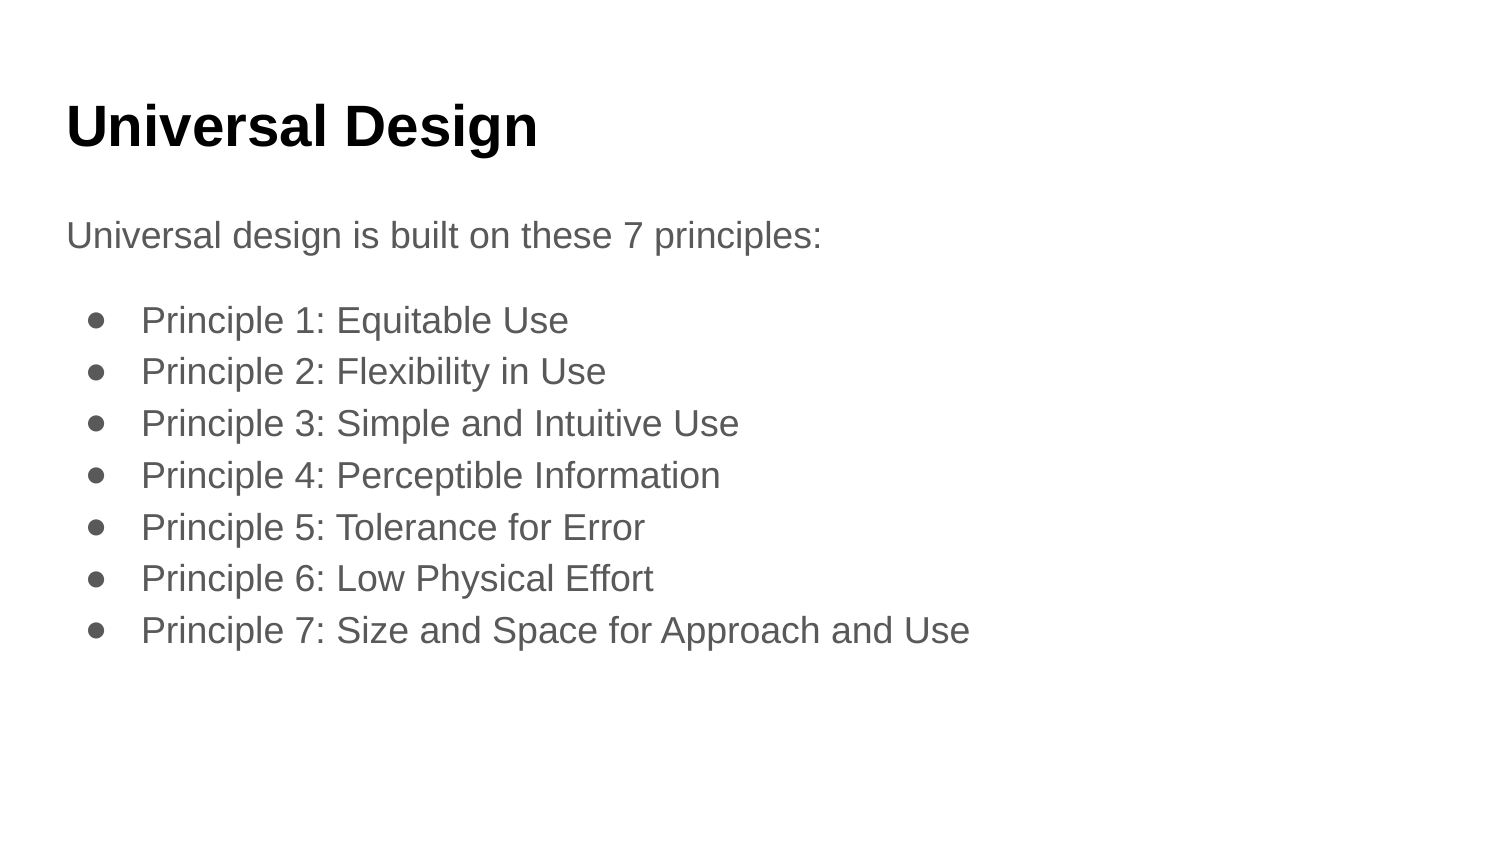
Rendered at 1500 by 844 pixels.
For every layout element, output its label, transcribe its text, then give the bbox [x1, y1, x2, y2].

list Universal design is built on these 7 principles: Principle 1: Equitable Use Principle 2: Flexibility in Use Principle 3: Simple and Intuitive Use Principle 4: Perceptible Information Principle 5: Tolerance for Error Principle 6: Low Physical Effort Principle 7: Size and Space for Approach and Use [51, 189, 1449, 750]
title Universal Design [51, 72, 1449, 167]
